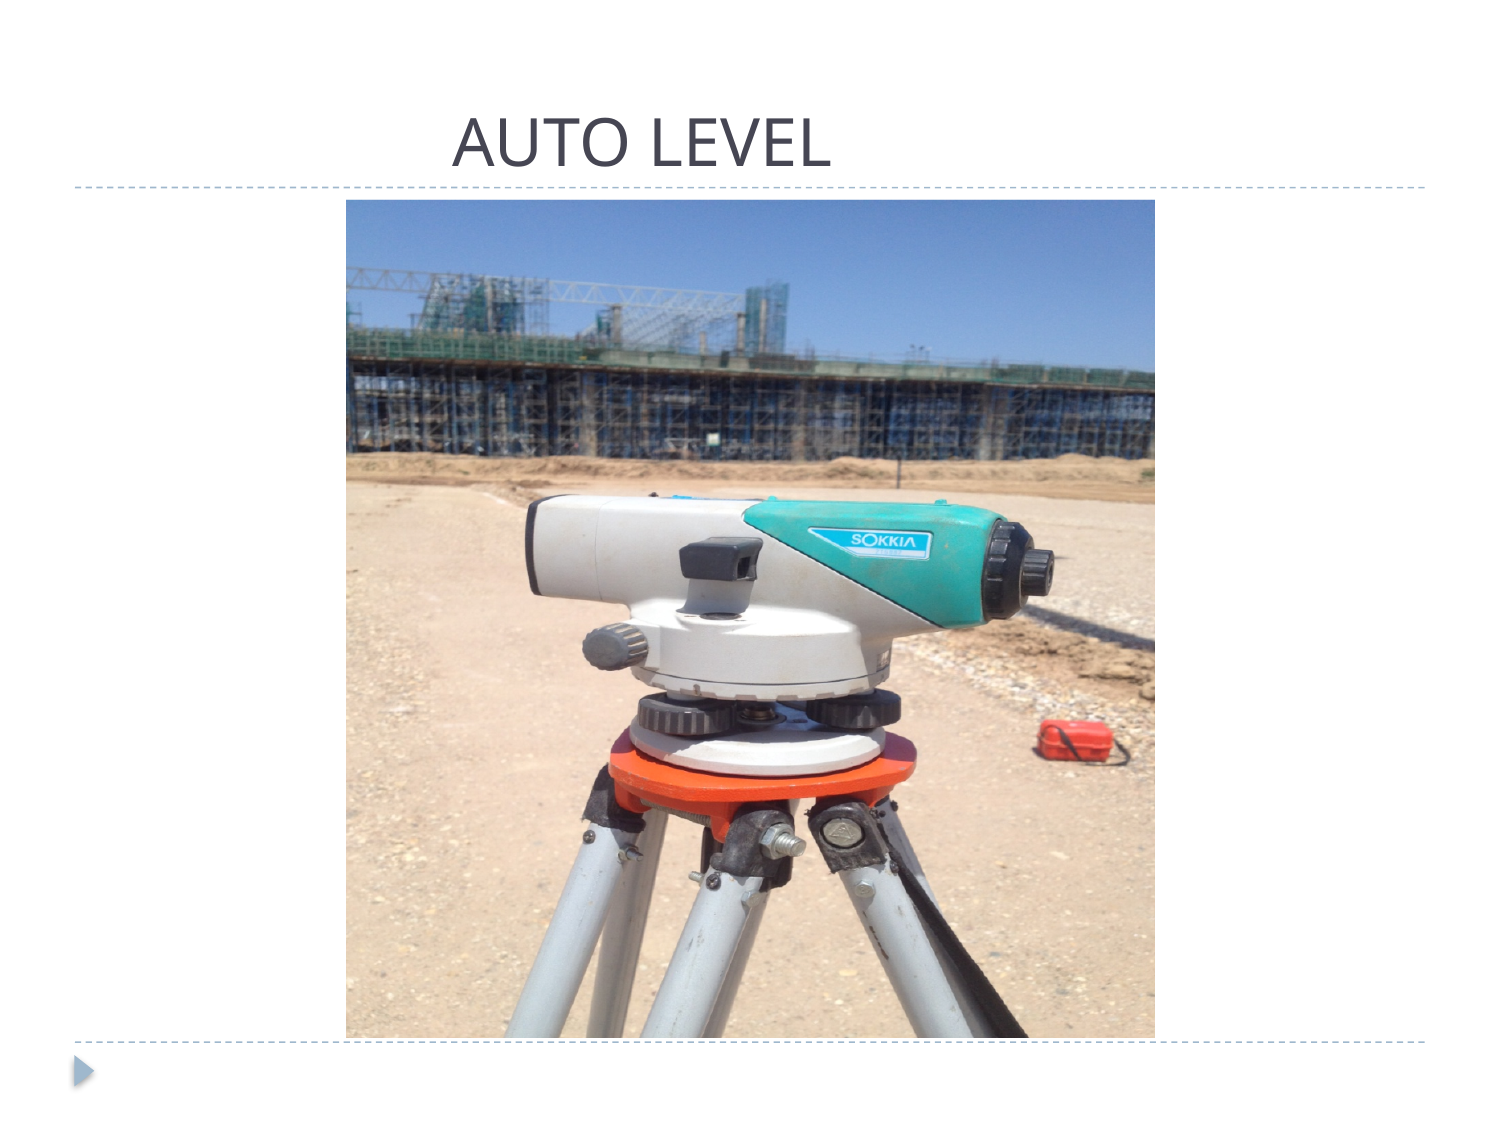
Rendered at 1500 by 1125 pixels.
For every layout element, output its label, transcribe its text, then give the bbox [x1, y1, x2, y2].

title AUTO LEVEL [74, 24, 1426, 188]
picture [346, 200, 1155, 213]
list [330, 213, 1169, 1024]
picture [346, 1024, 1155, 1038]
